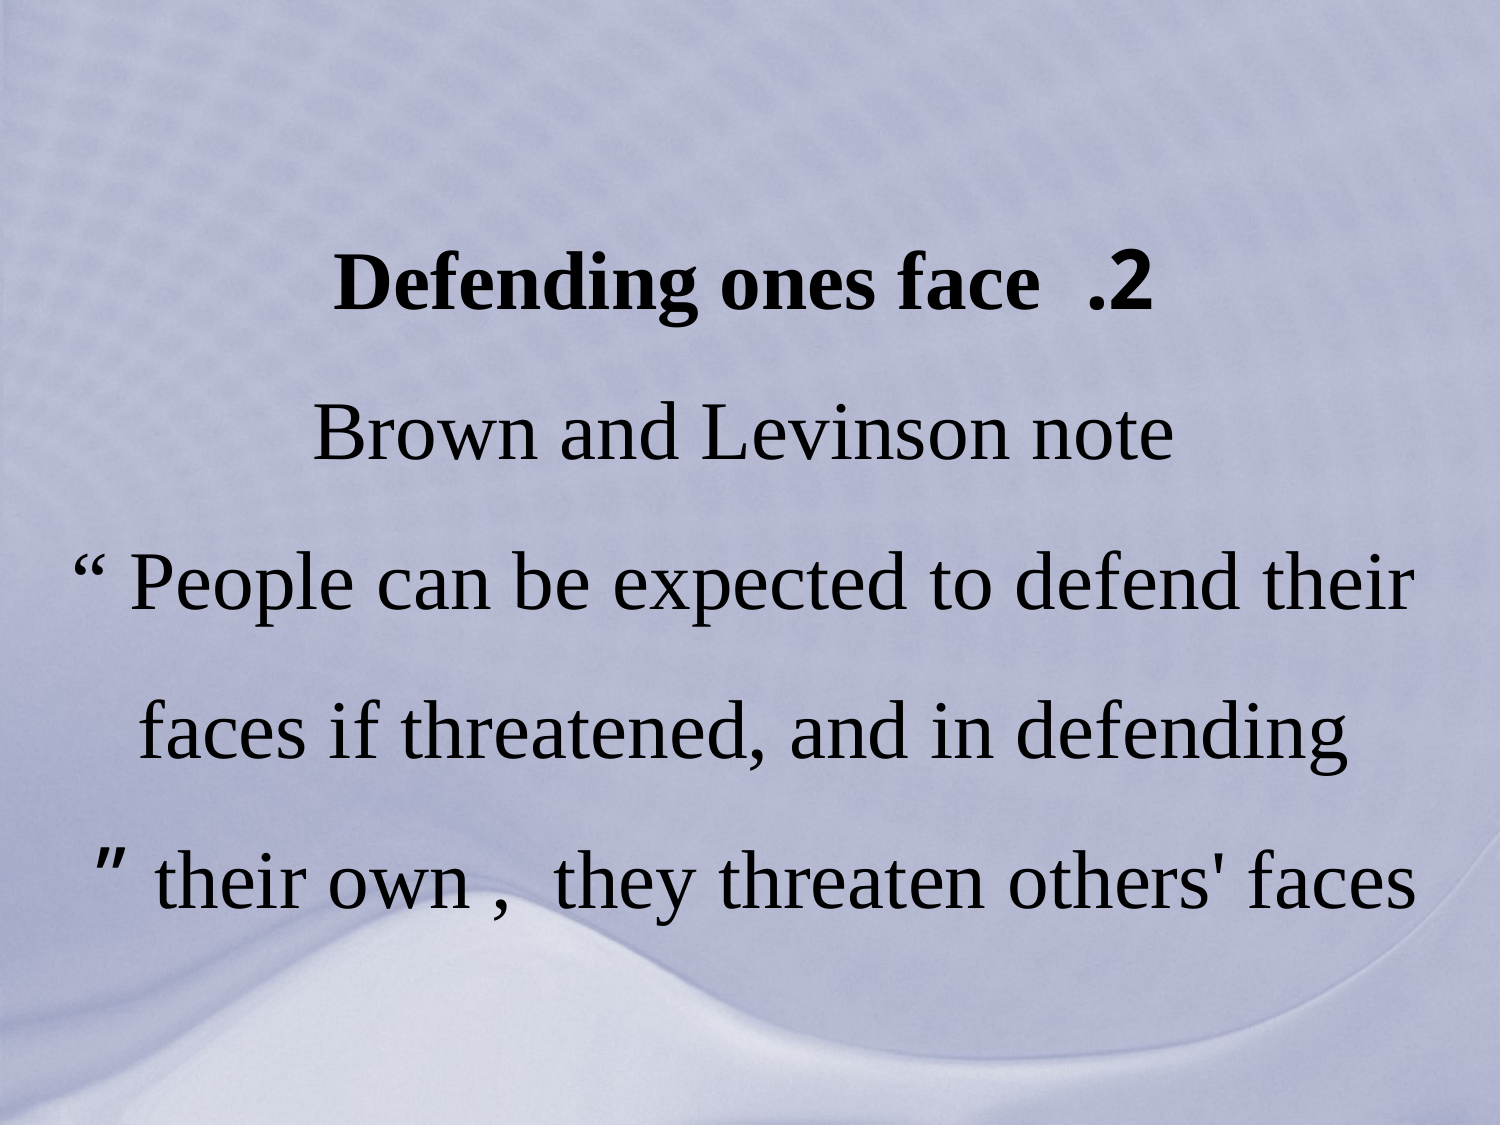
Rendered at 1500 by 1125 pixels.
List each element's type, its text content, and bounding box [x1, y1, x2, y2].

picture [0, 0, 1500, 1125]
title 2. Defending ones face Brown and Levinson note “ People can be expected to defend their faces if threatened, and in defending their own , they threaten others' faces ” [46, 58, 1442, 1044]
